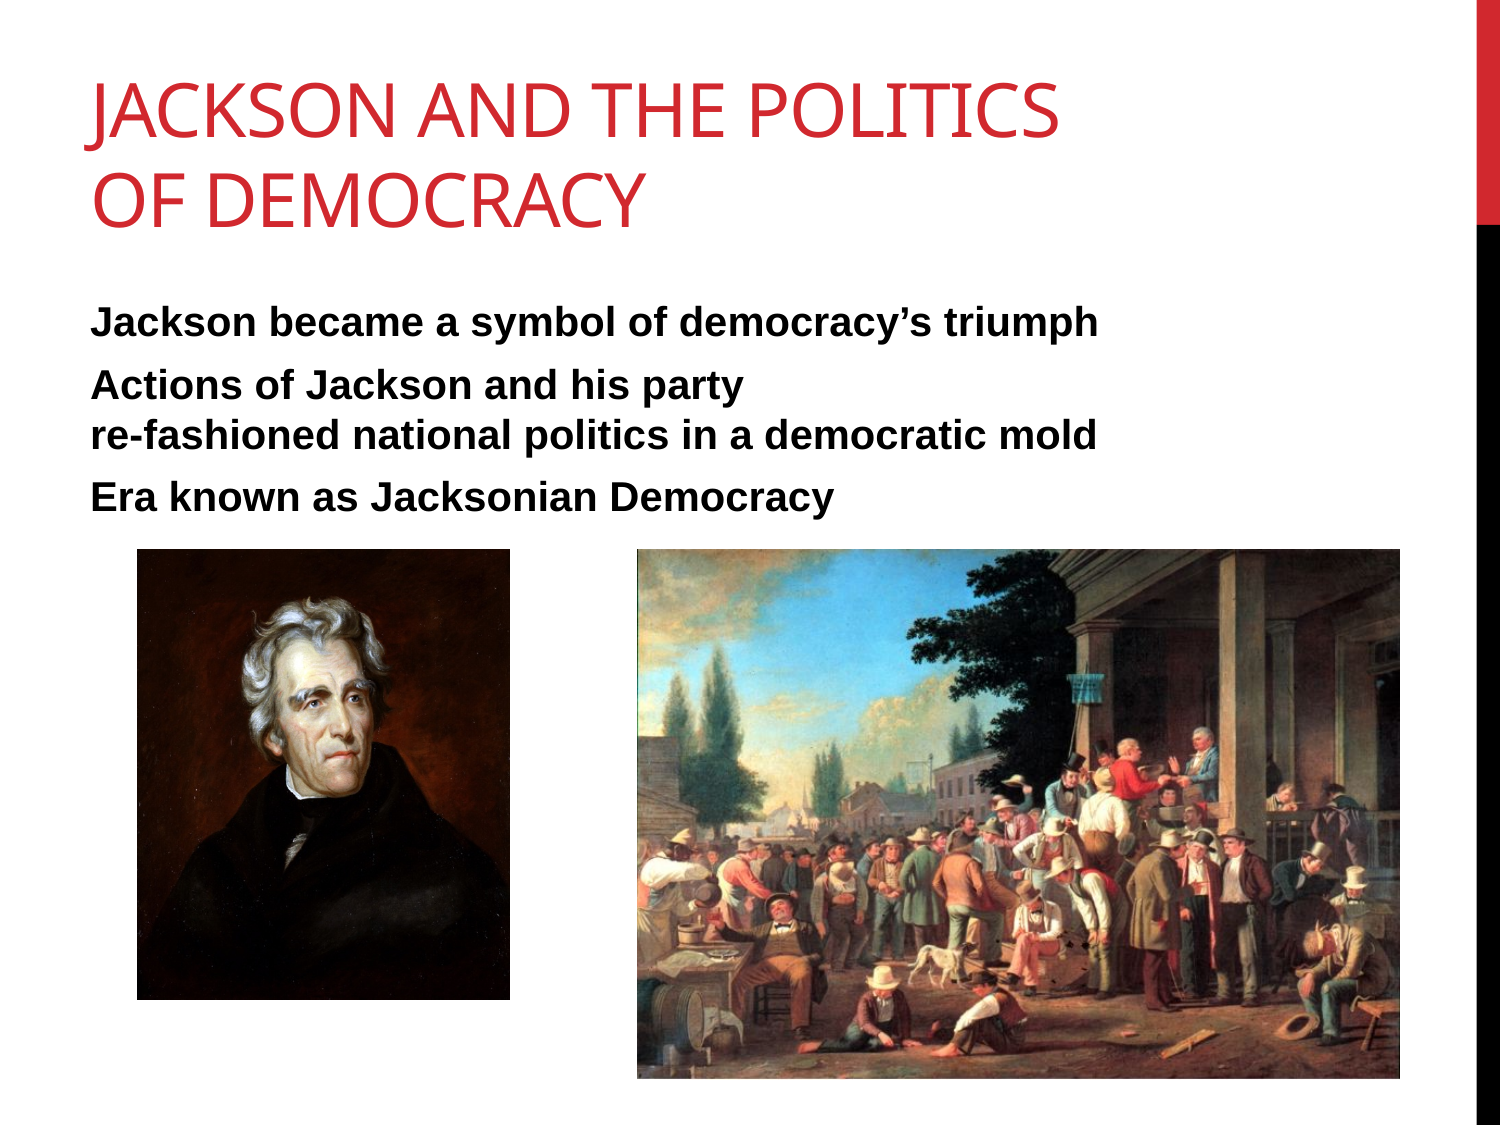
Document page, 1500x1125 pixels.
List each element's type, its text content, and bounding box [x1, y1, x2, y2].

picture [636, 549, 1401, 1080]
picture [136, 549, 510, 1001]
list Jackson became a symbol of democracy’s triumph Actions of Jackson and his party re-fashioned national politics in a democratic mold Era known as Jacksonian Democracy [75, 287, 1325, 1005]
title Jackson and the Politics of Democracy [75, 25, 1325, 250]
